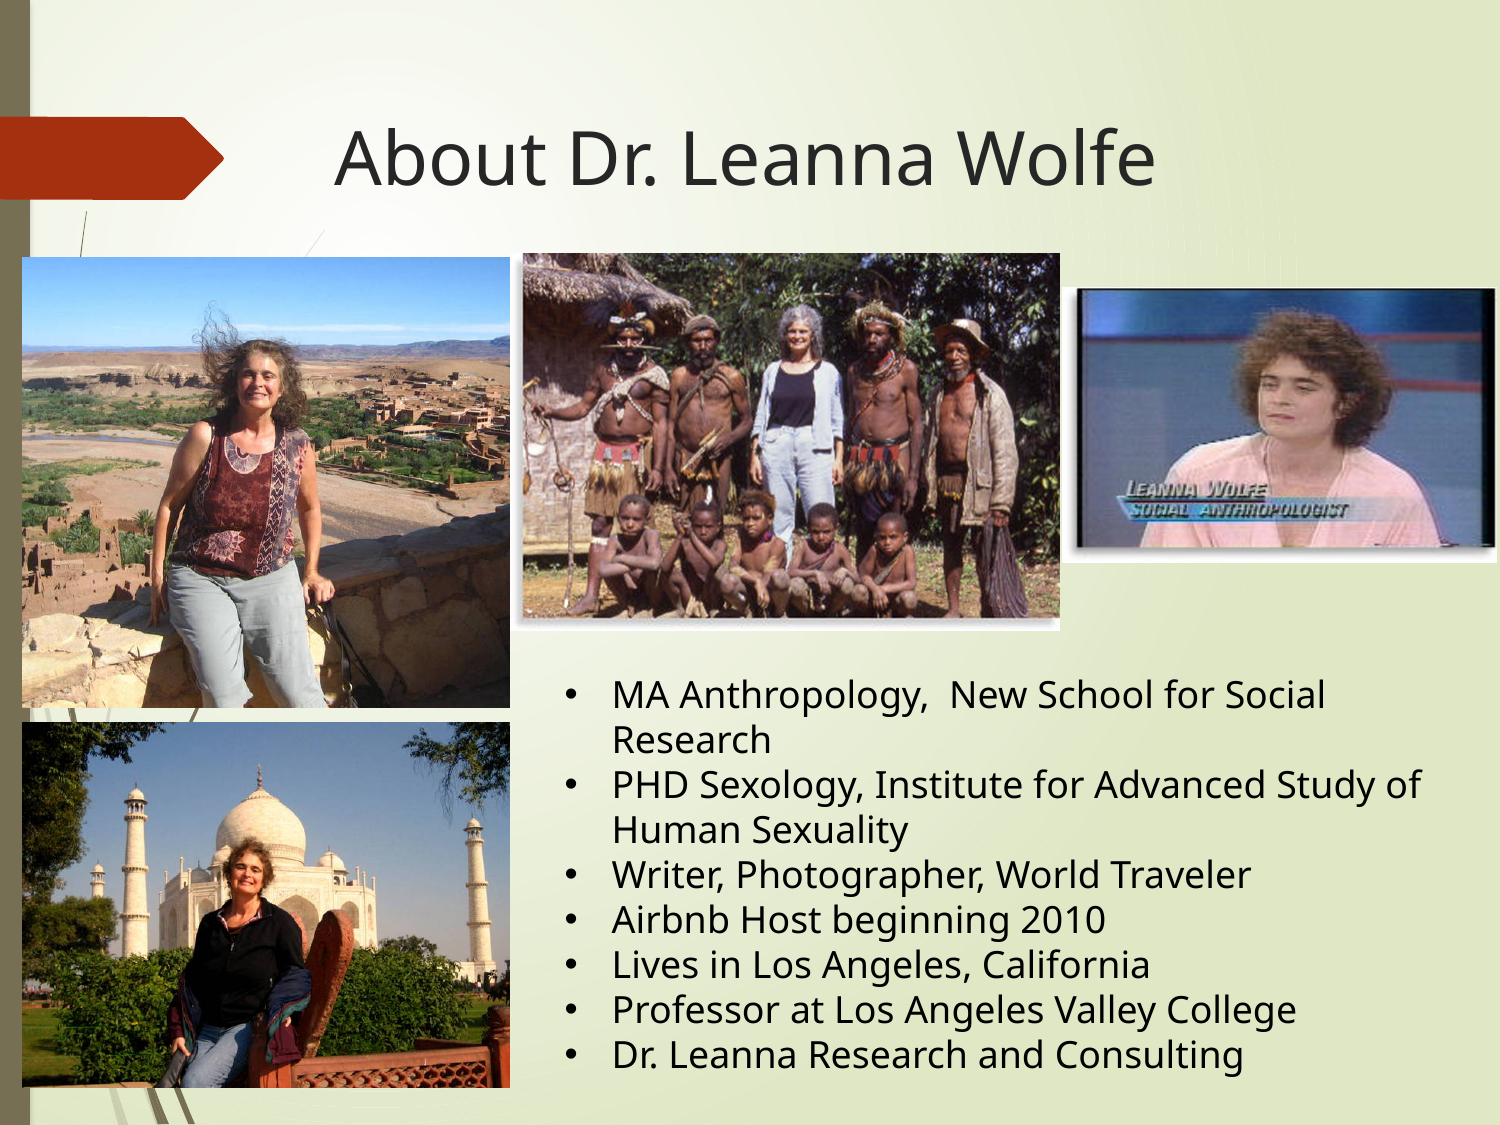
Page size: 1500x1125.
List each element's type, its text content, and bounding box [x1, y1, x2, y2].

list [509, 253, 1061, 631]
title About Dr. Leanna Wolfe [319, 102, 1400, 286]
text_box MA Anthropology, New School for Social Research PHD Sexology, Institute for Advanced Study of Human Sexuality Writer, Photographer, World Traveler Airbnb Host beginning 2010 Lives in Los Angeles, California Professor at Los Angeles Valley College Dr. Leanna Research and Consulting [549, 663, 1463, 1084]
picture [22, 256, 511, 709]
picture [1062, 287, 1497, 563]
picture [22, 722, 511, 1089]
